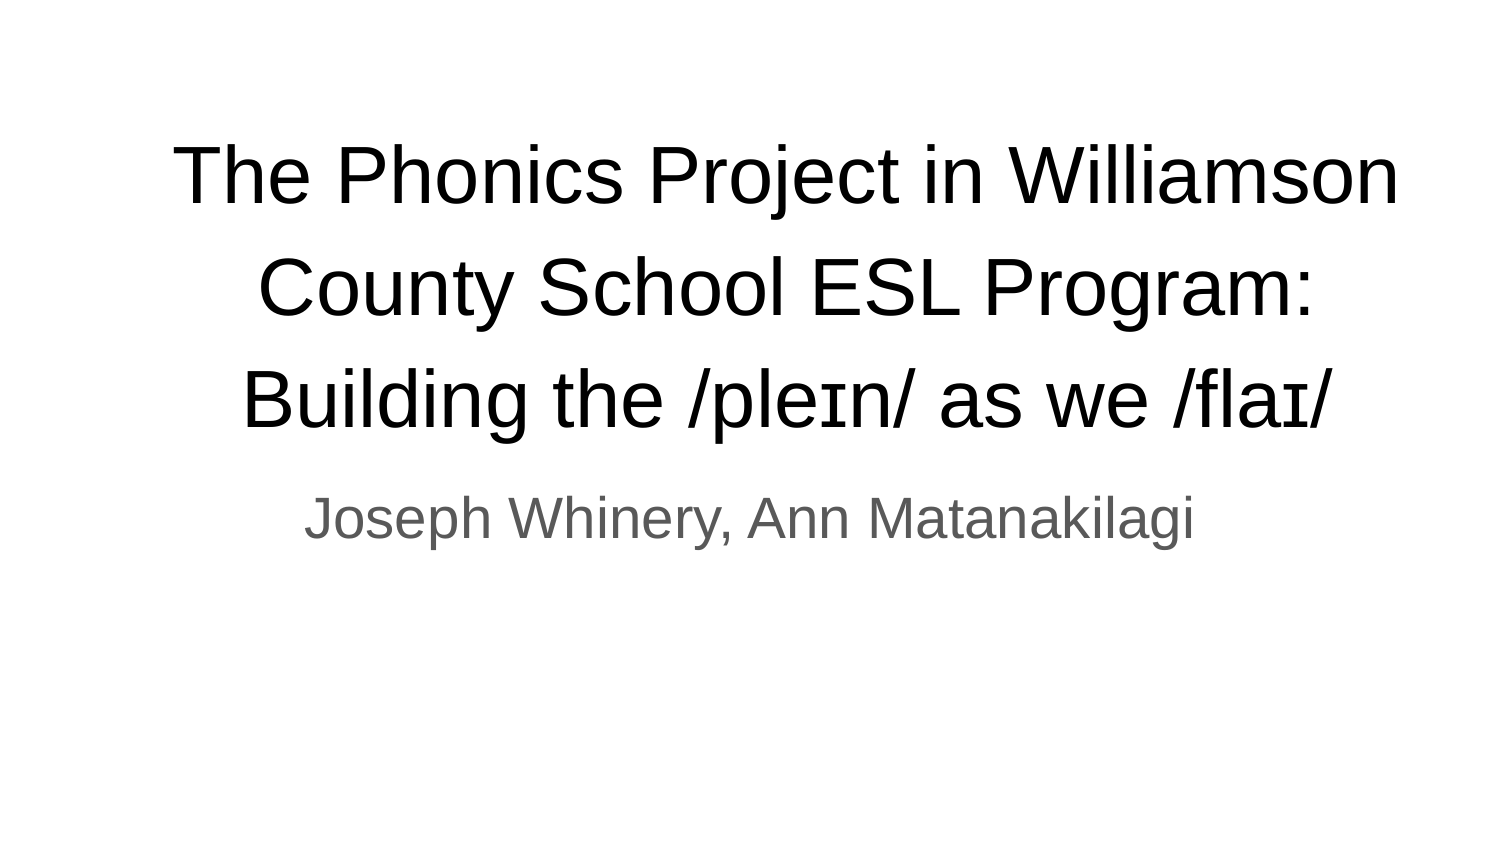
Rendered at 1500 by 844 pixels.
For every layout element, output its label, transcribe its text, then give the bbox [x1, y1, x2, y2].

title The Phonics Project in Williamson County School ESL Program: Building the /pleɪn/ as we /flaɪ/ [51, 122, 1449, 459]
subtitle Joseph Whinery, Ann Matanakilagi [51, 464, 1449, 595]
